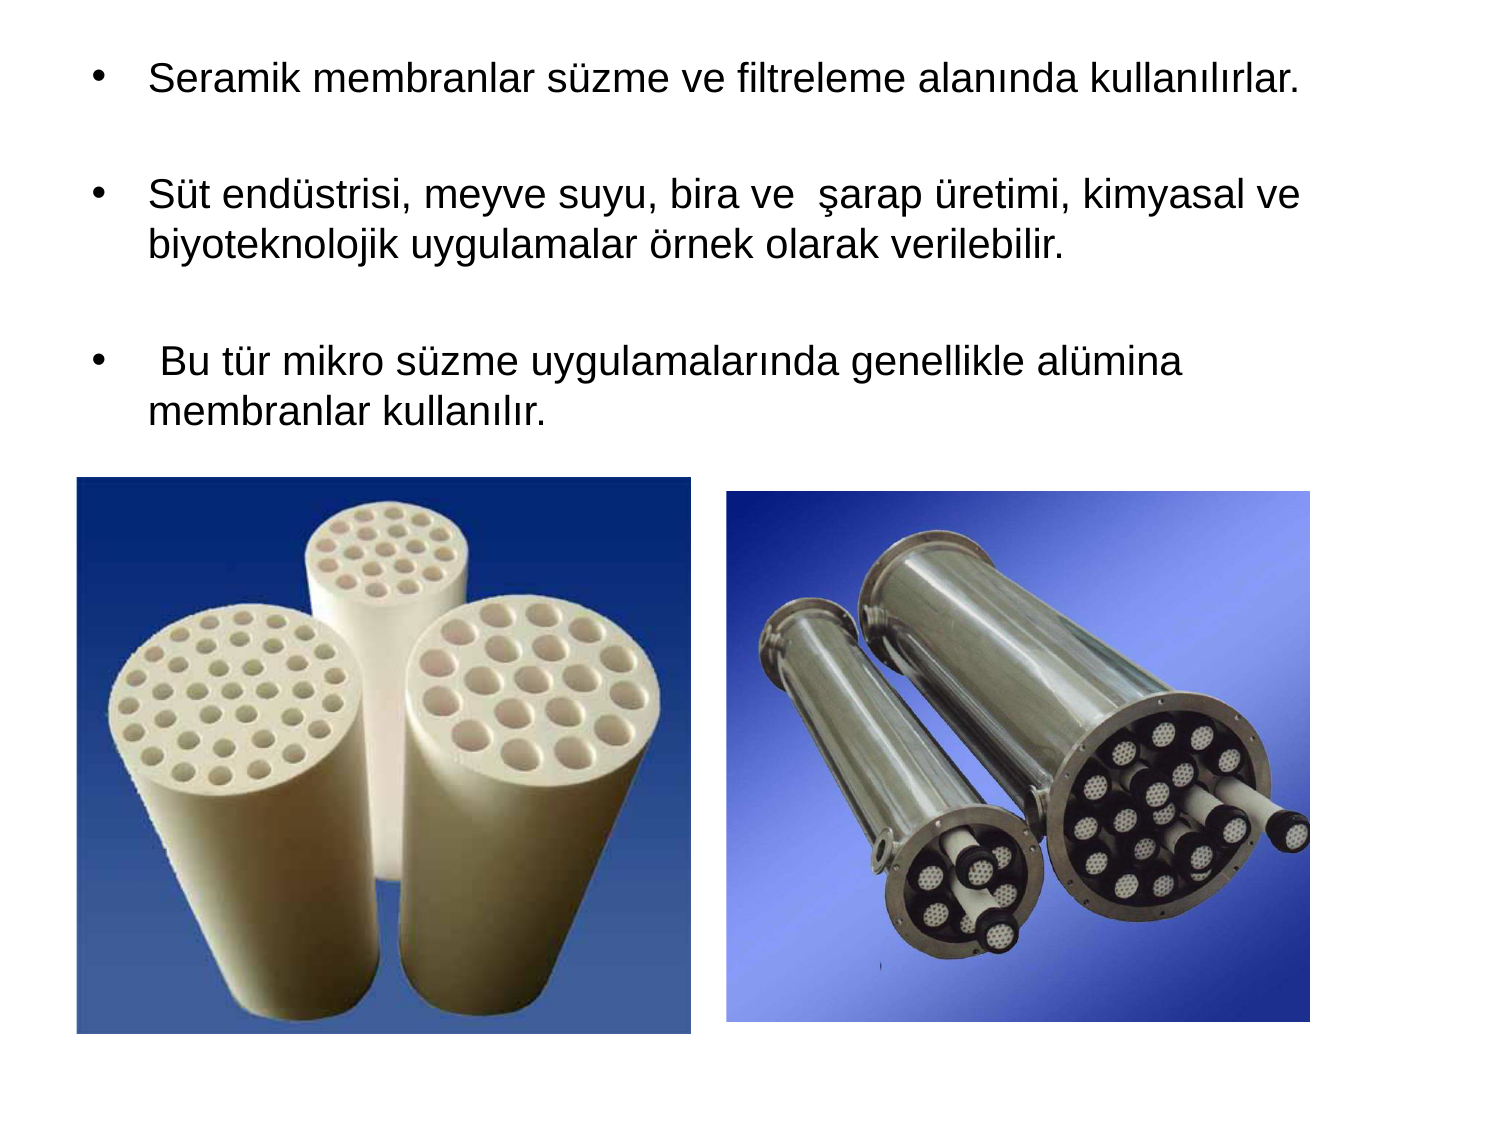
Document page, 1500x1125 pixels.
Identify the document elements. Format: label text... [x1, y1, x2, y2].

list Seramik membranlar süzme ve filtreleme alanında kullanılırlar. Süt endüstrisi, meyve suyu, bira ve şarap üretimi, kimyasal ve biyoteknolojik uygulamalar örnek olarak verilebilir. Bu tür mikro süzme uygulamalarında genellikle alümina membranlar kullanılır. [76, 42, 1390, 445]
picture [76, 477, 692, 1034]
picture [726, 491, 1311, 1022]
